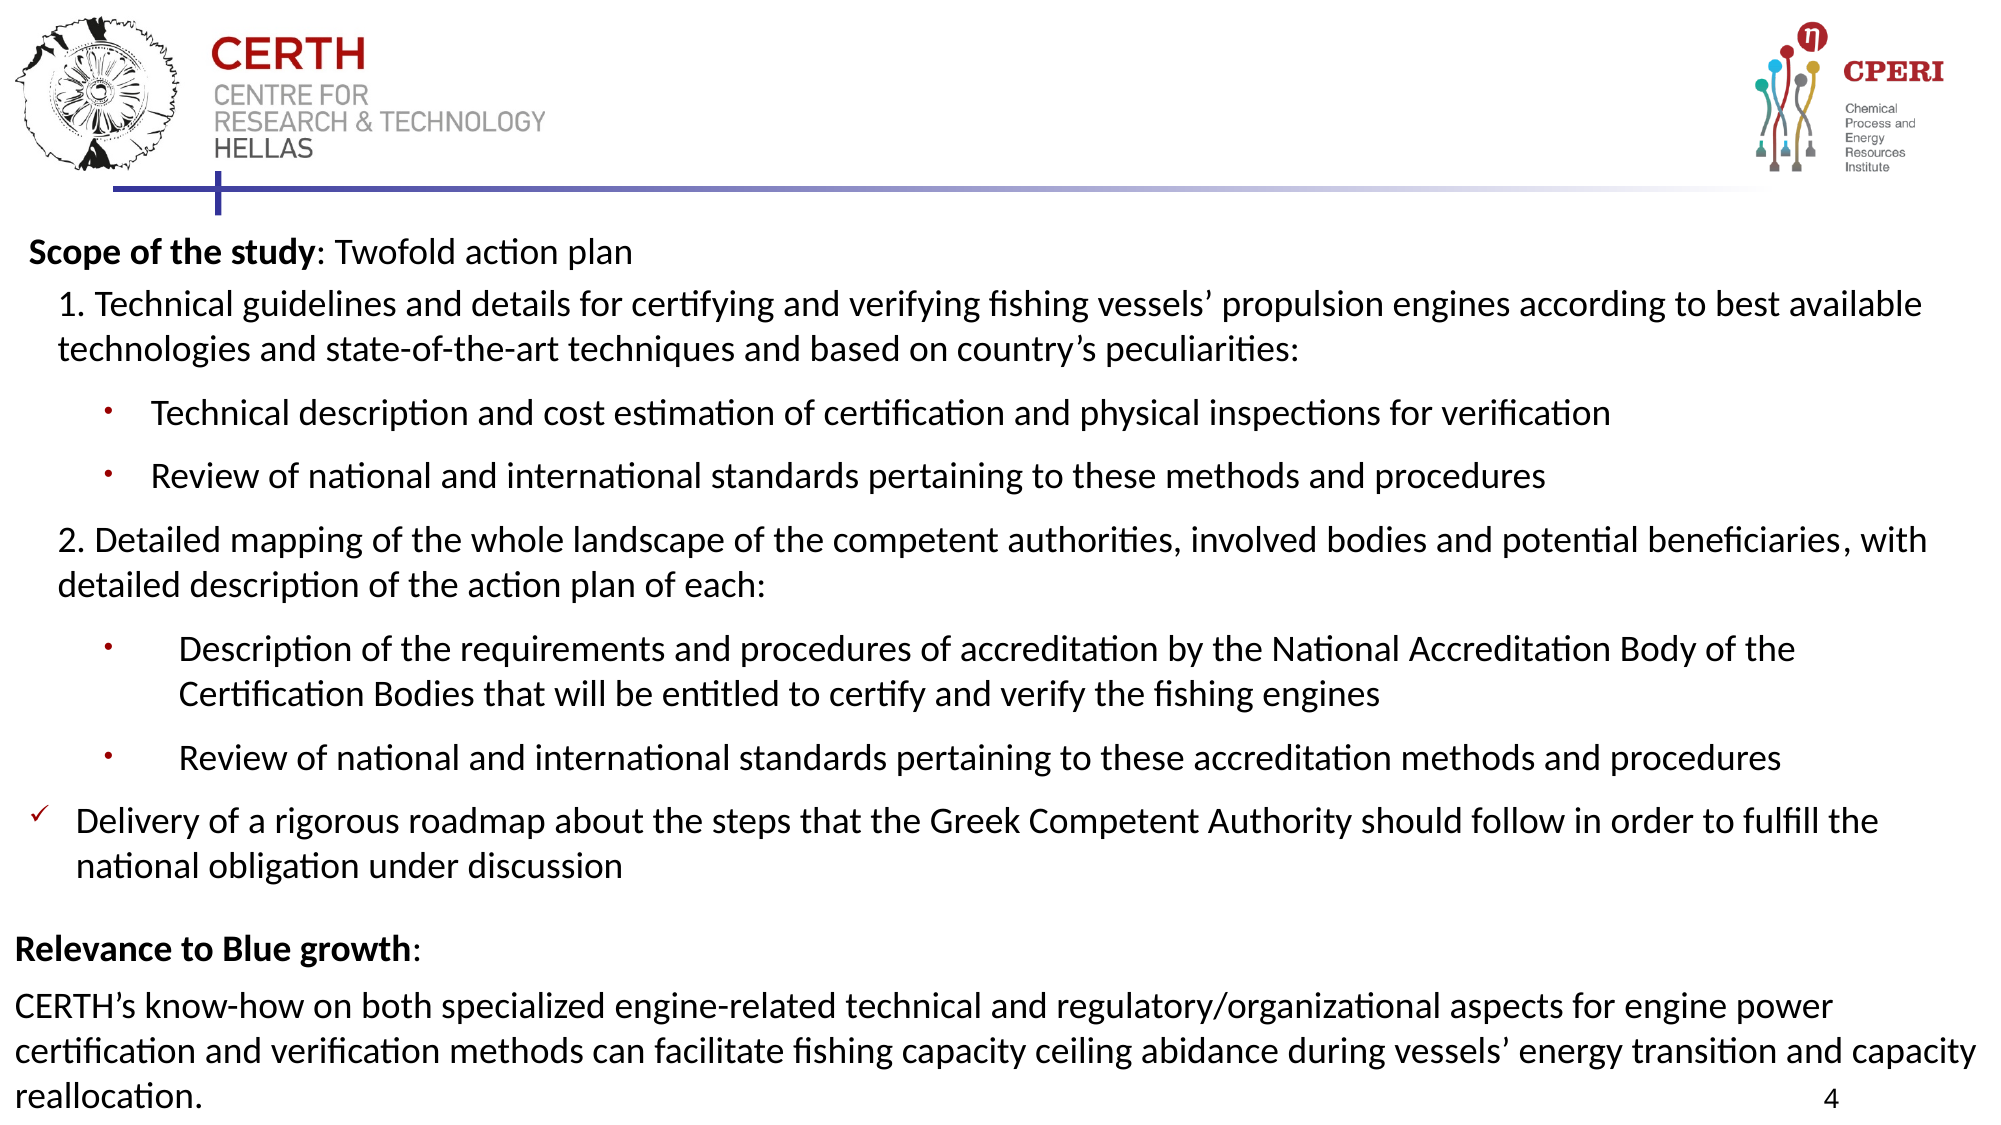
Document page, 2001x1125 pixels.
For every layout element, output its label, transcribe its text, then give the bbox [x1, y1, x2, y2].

picture [1738, 16, 1954, 178]
picture [15, 16, 545, 171]
text_box Relevance to Blue growth: CERTH’s know-how on both specialized engine-related technical and regulatory/organizational aspects for engine power certification and verification methods can facilitate fishing capacity ceiling abidance during vessels’ energy transition and capacity reallocation. [0, 916, 2000, 1124]
text_box Scope of the study: Twofold action plan 1. Technical guidelines and details for certifying and verifying fishing vessels’ propulsion engines according to best available technologies and state-of-the-art techniques and based on country’s peculiarities: Technical description and cost estimation of certification and physical inspections for verification Review of national and international standards pertaining to these methods and procedures 2. Detailed mapping of the whole landscape of the competent authorities, involved bodies and potential beneficiaries, with detailed description of the action plan of each: Description of the requirements and procedures of accreditation by the National Accreditation Body of the Certification Bodies that will be entitled to certify and verify the fishing engines Review of national and international standards pertaining to these accreditation methods and procedures Delivery of a rigorous roadmap about the steps that the Greek Competent Authority should follow in order to fulfill the national obligation under discussion [14, 220, 1980, 916]
